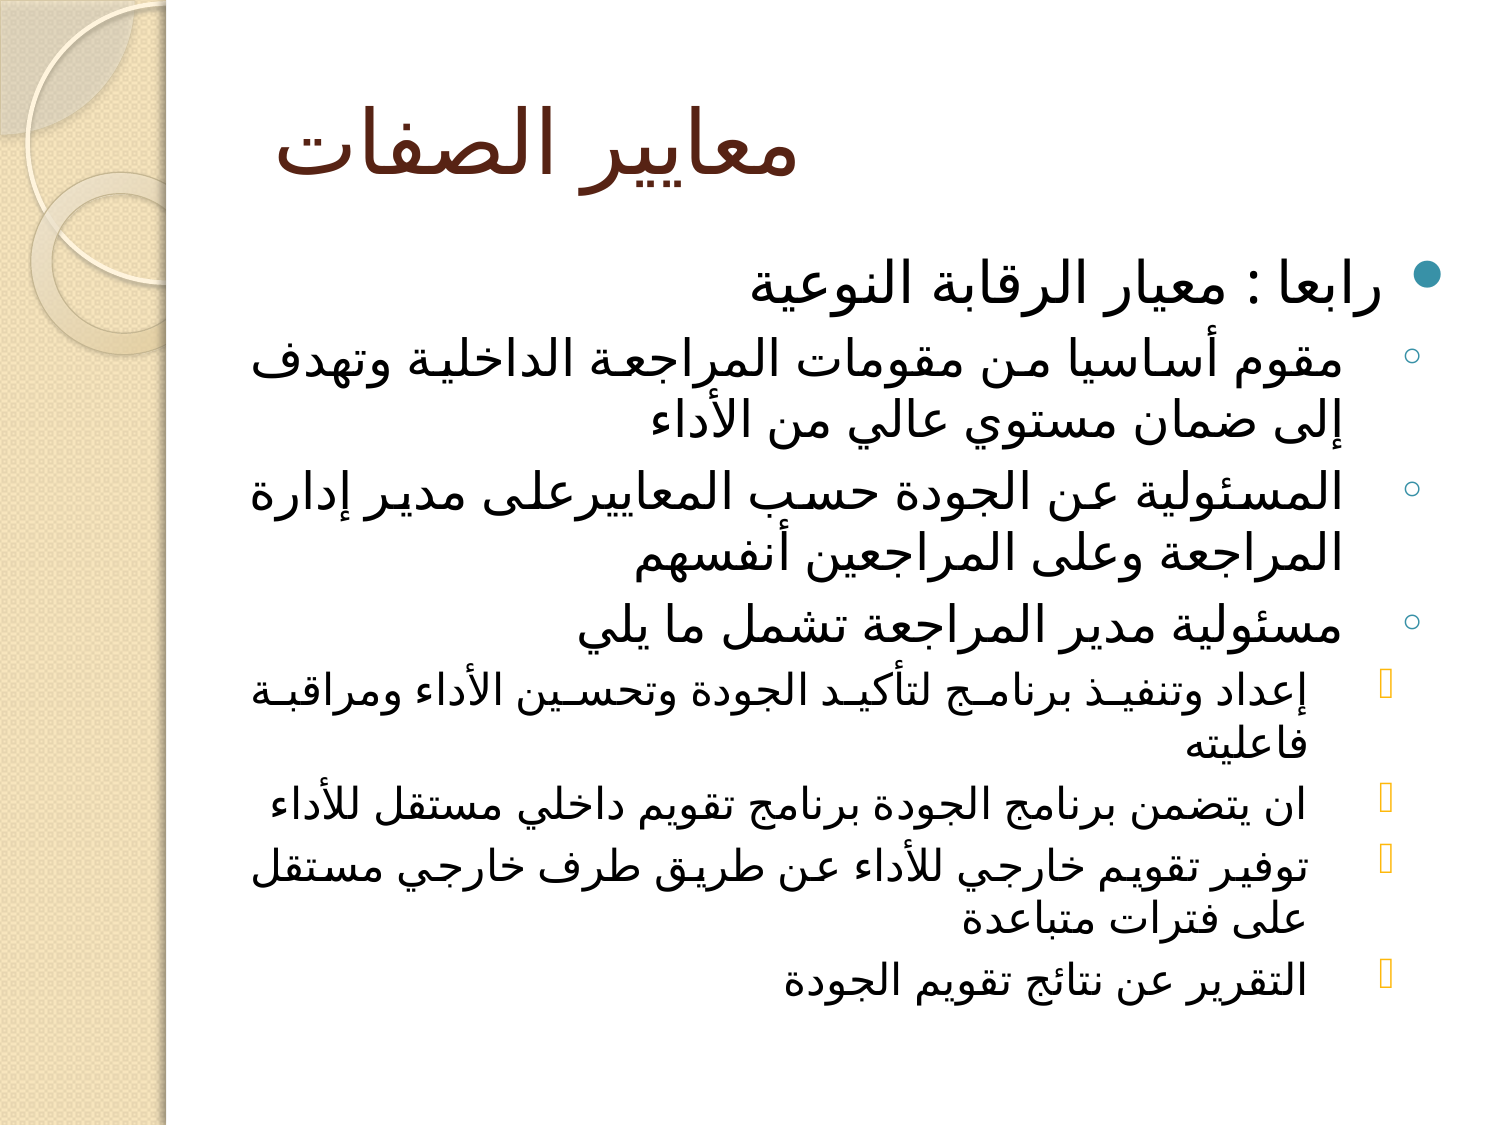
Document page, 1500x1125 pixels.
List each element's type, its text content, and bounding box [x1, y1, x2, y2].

list رابعا : معيار الرقابة النوعية مقوم أساسيا من مقومات المراجعة الداخلية وتهدف إلى ضمان مستوي عالي من الأداء المسئولية عن الجودة حسب المعاييرعلى مدير إدارة المراجعة وعلى المراجعين أنفسهم مسئولية مدير المراجعة تشمل ما يلي إعداد وتنفيذ برنامج لتأكيد الجودة وتحسين الأداء ومراقبة فاعليته ان يتضمن برنامج الجودة برنامج تقويم داخلي مستقل للأداء توفير تقويم خارجي للأداء عن طريق طرف خارجي مستقل على فترات متباعدة التقرير عن نتائج تقويم الجودة [235, 237, 1466, 1025]
title معايير الصفات [235, 45, 1466, 233]
